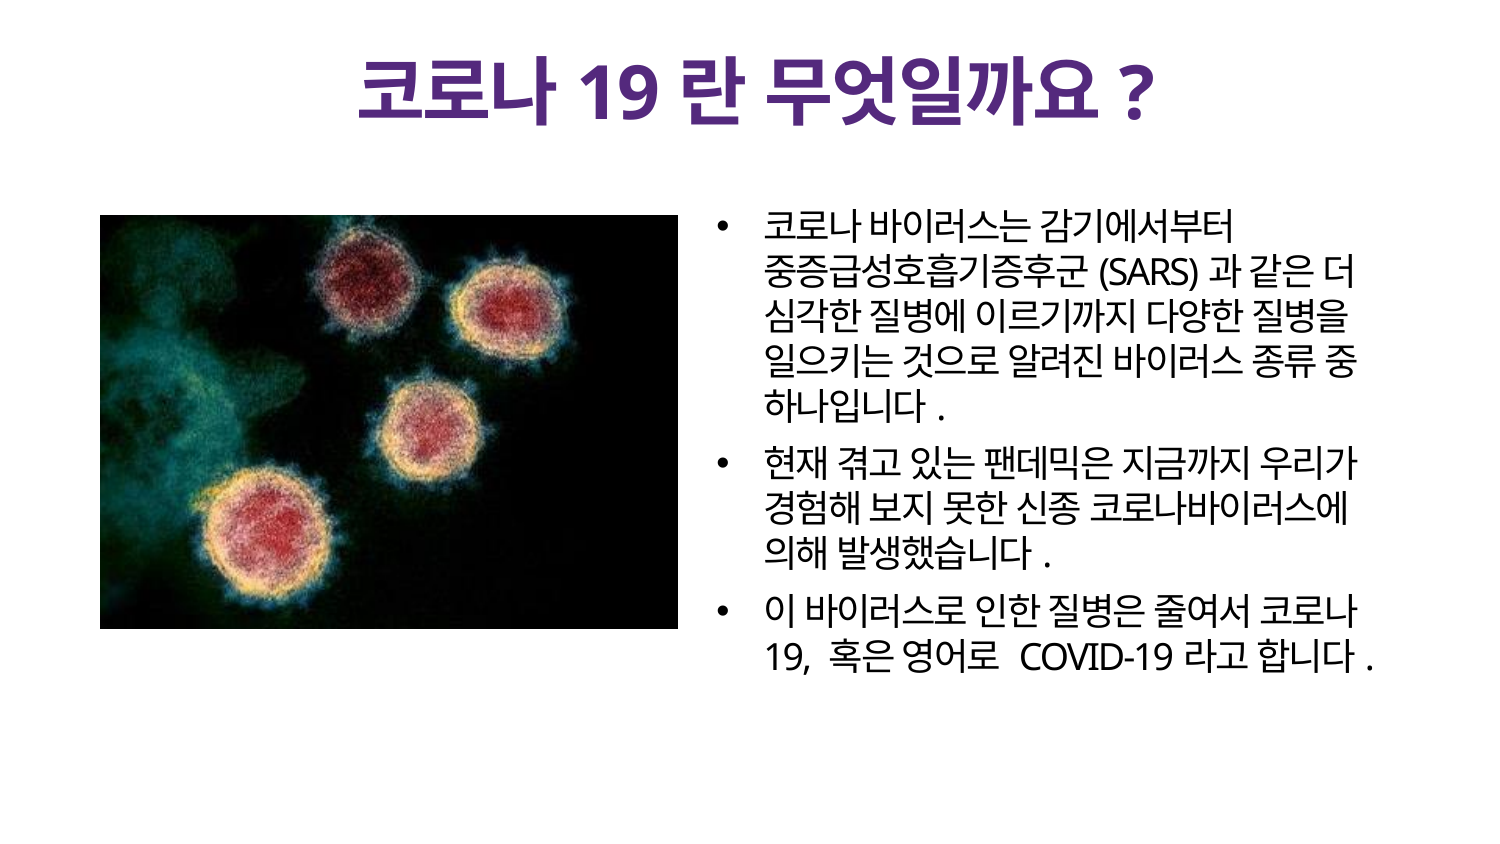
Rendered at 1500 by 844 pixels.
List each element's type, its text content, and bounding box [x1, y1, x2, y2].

text_box 코로나19란 무엇일까요? [100, 36, 1411, 153]
text_box 코로나 바이러스는 감기에서부터 중증급성호흡기증후군(SARS)과 같은 더 심각한 질병에 이르기까지 다양한 질병을 일으키는 것으로 알려진 바이러스 종류 중 하나입니다. 현재 겪고 있는 팬데믹은 지금까지 우리가 경험해 보지 못한 신종 코로나바이러스에 의해 발생했습니다. 이 바이러스로 인한 질병은 줄여서 코로나19, 혹은 영어로 COVID-19라고 합니다. [701, 195, 1400, 699]
picture [100, 215, 678, 629]
